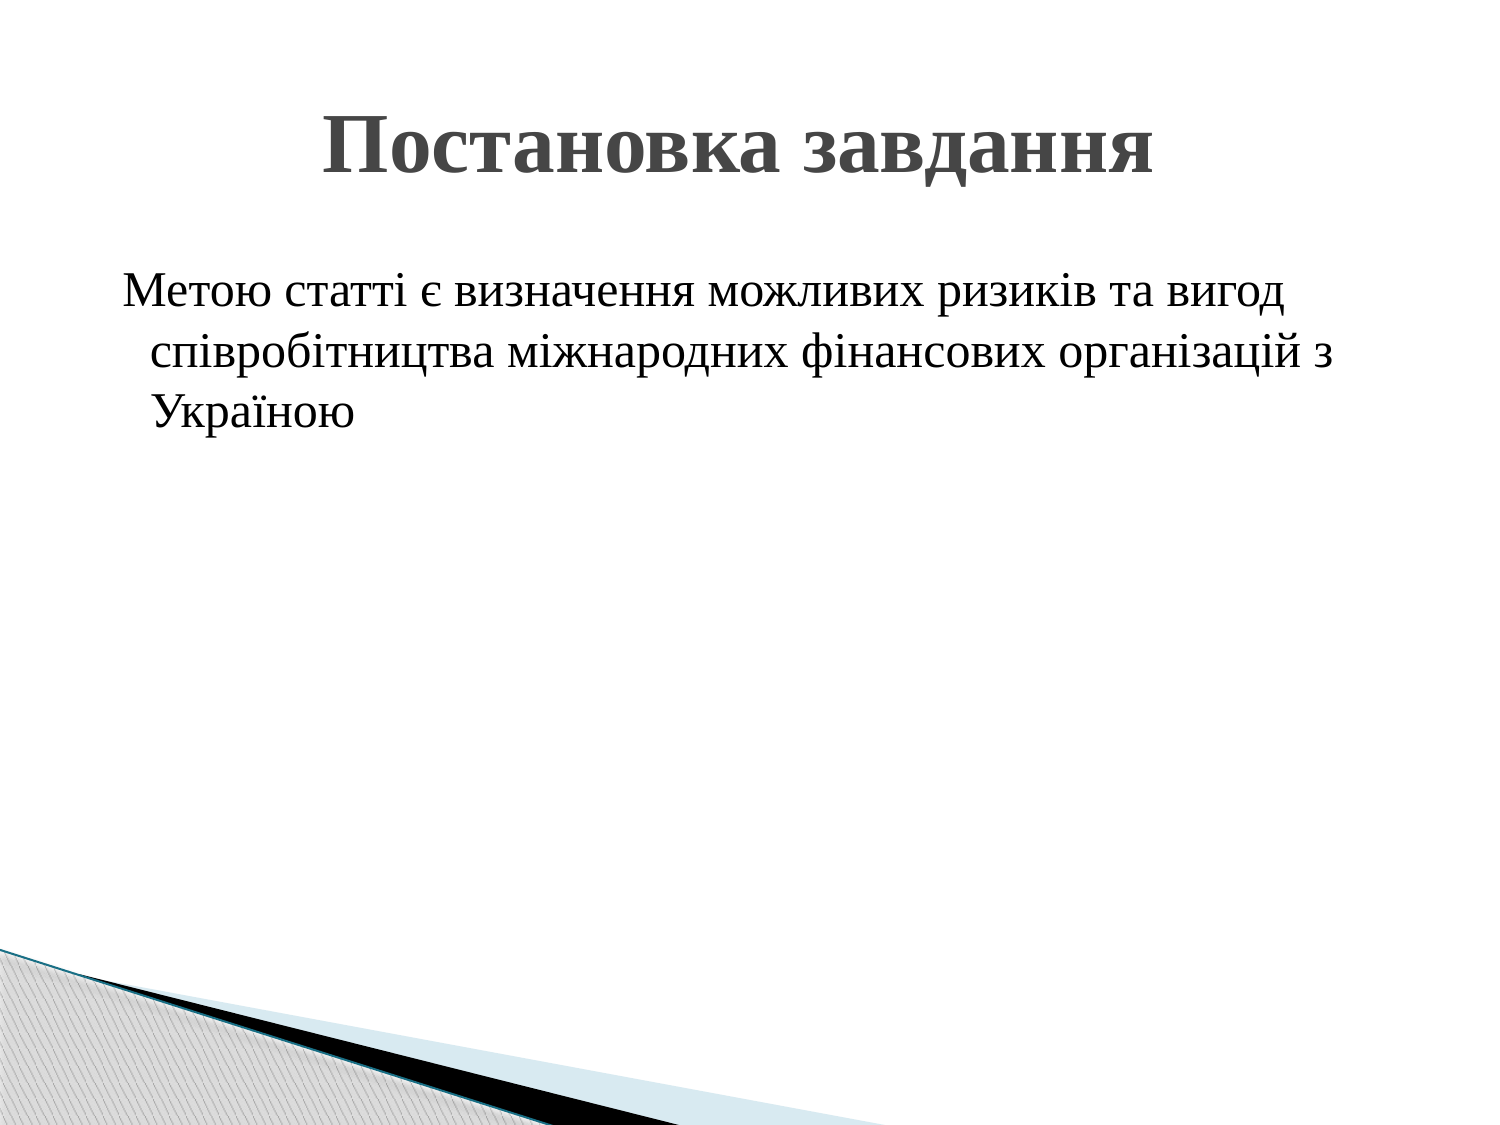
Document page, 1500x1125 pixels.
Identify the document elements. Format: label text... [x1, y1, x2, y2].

title Постановка завдання [75, 45, 1425, 233]
list Метою статті є визначення можливих ризиків та вигод співробітництва міжнародних фінансових організацій з Україною [75, 243, 1425, 986]
